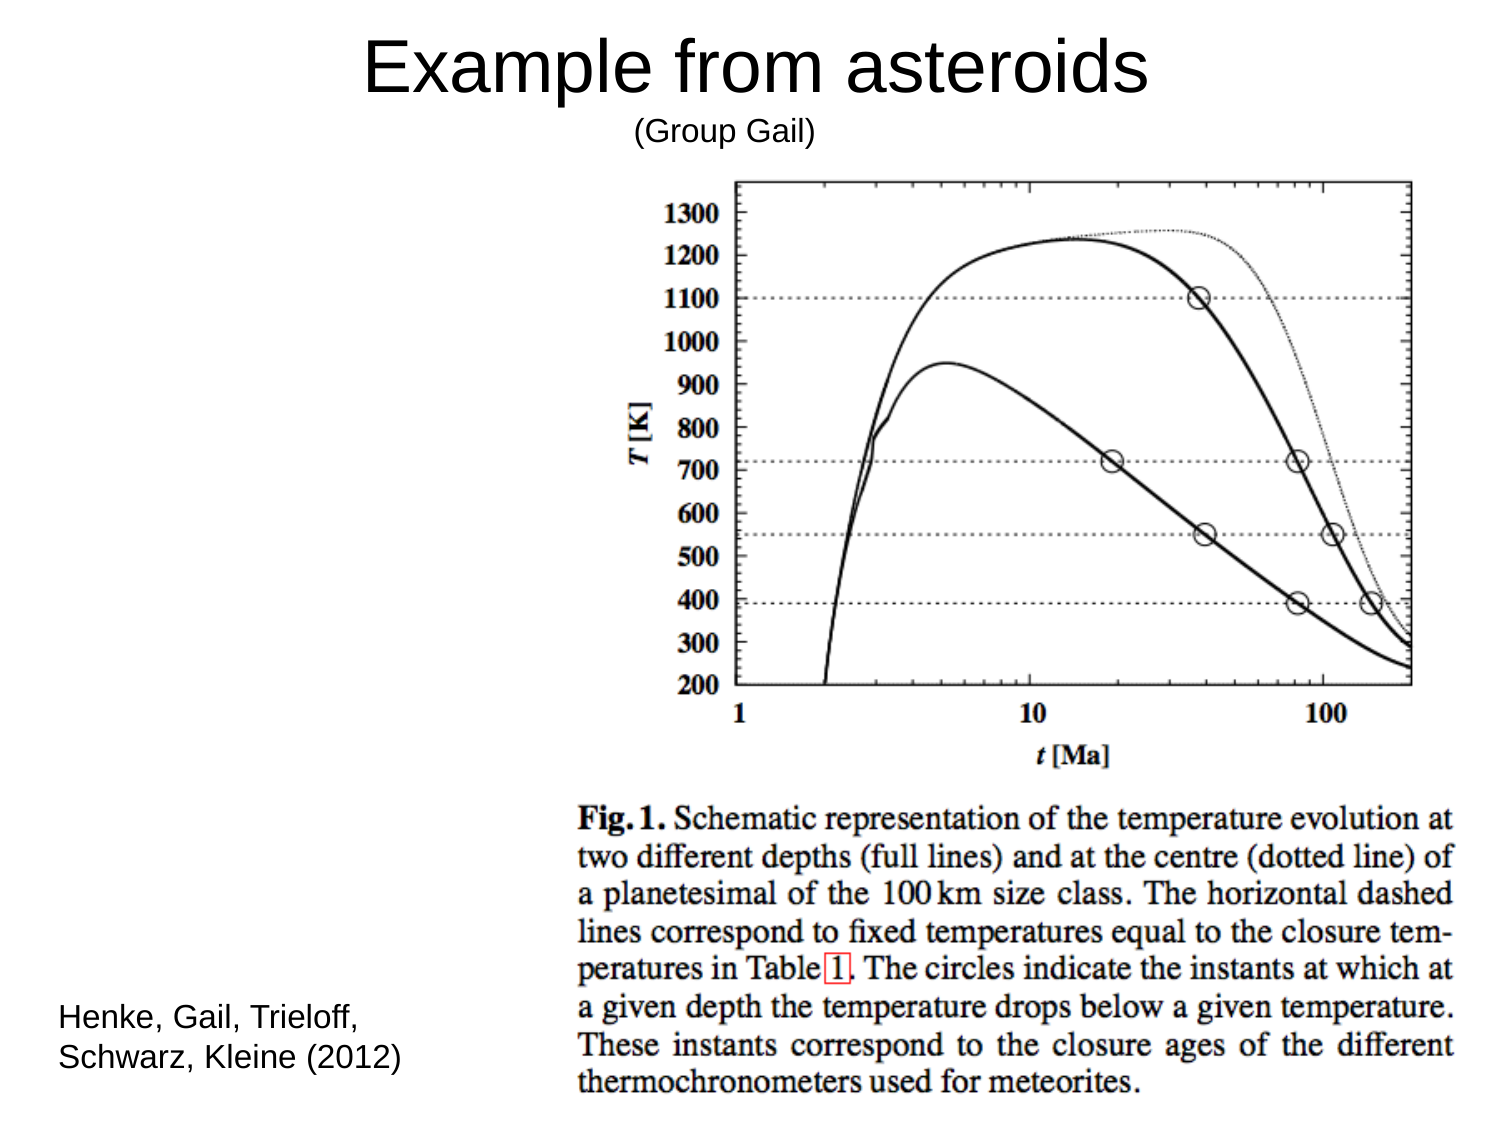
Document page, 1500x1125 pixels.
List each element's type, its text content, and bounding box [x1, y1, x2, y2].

text_box Henke, Gail, Trieloff, Schwarz, Kleine (2012) [43, 987, 418, 1083]
title Example from asteroids [62, 12, 1450, 113]
text_box (Group Gail) [618, 101, 832, 157]
picture [558, 165, 1471, 1107]
